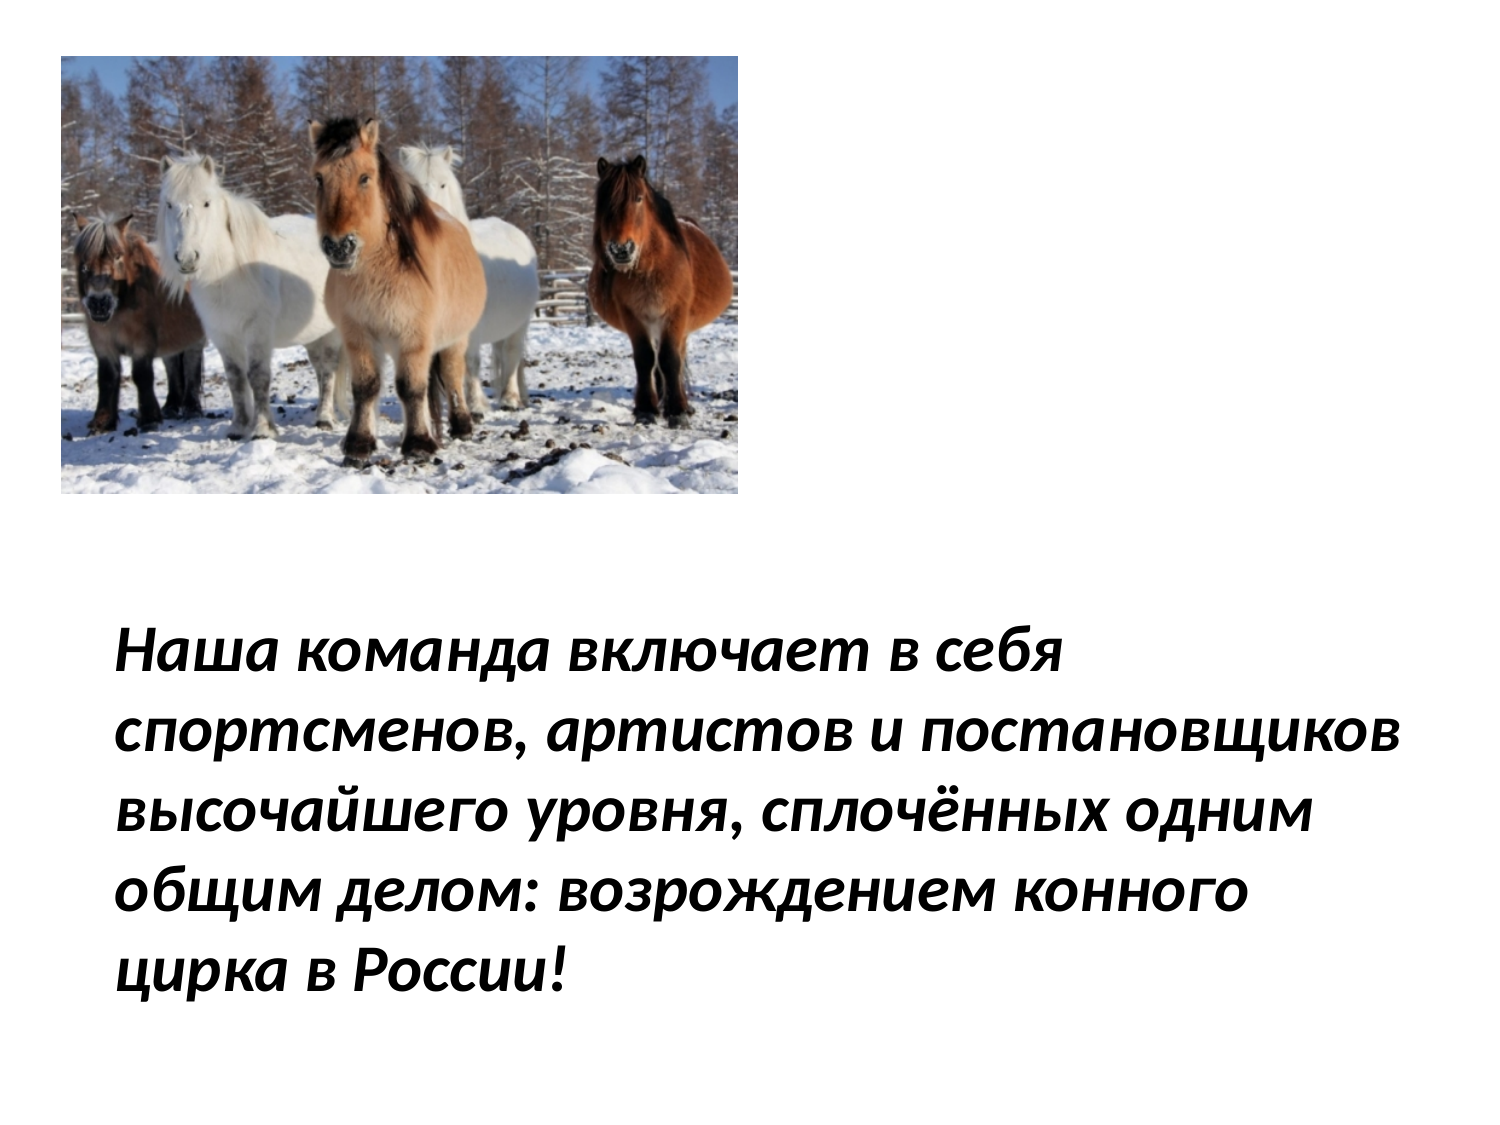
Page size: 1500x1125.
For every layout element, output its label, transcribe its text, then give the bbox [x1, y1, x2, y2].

text_box Наша команда включает в себя спортсменов, артистов и постановщиков высочайшего уровня, сплочённых одним общим делом: возрождением конного цирка в России! [100, 597, 1436, 1013]
picture [61, 56, 738, 494]
